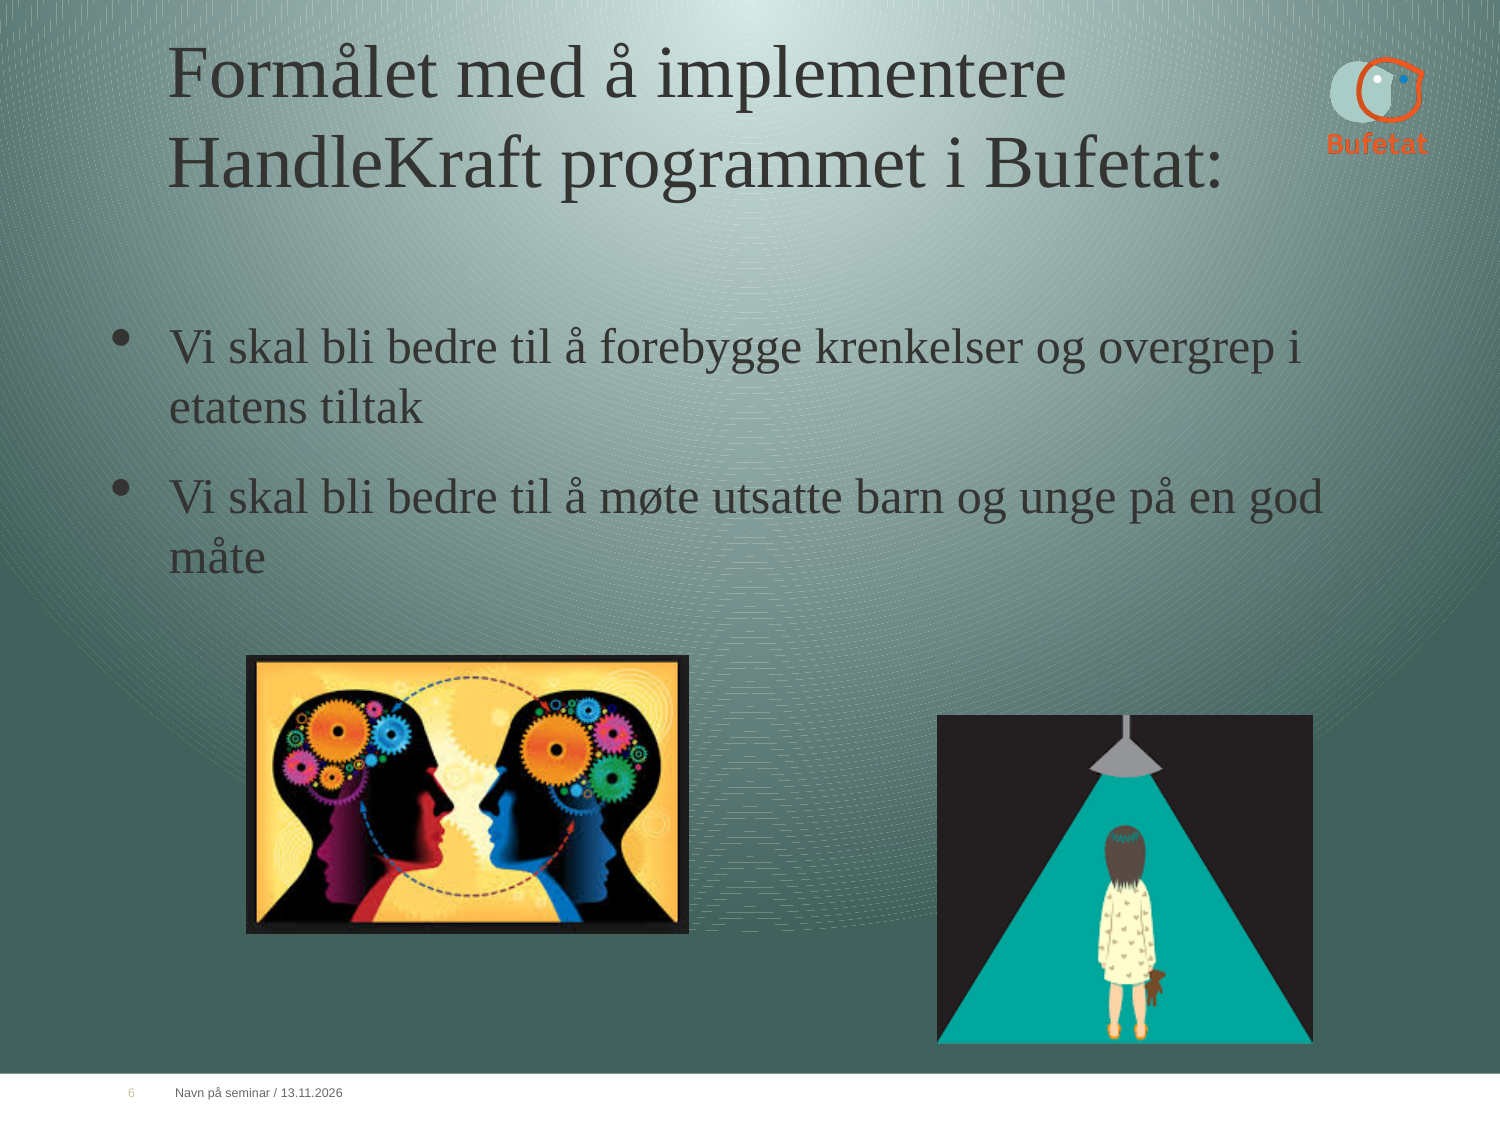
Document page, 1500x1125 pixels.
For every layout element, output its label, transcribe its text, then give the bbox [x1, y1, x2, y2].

picture [245, 655, 689, 934]
slide_number 6 [113, 1077, 159, 1125]
title Formålet med å implementere HandleKraft programmet i Bufetat: [111, 155, 1388, 293]
picture [937, 715, 1313, 1045]
list Vi skal bli bedre til å forebygge krenkelser og overgrep i etatens tiltak Vi skal bli bedre til å møte utsatte barn og unge på en god måte [112, 313, 1388, 1034]
footer Navn på seminar / 09.10.2016 [160, 1077, 772, 1125]
